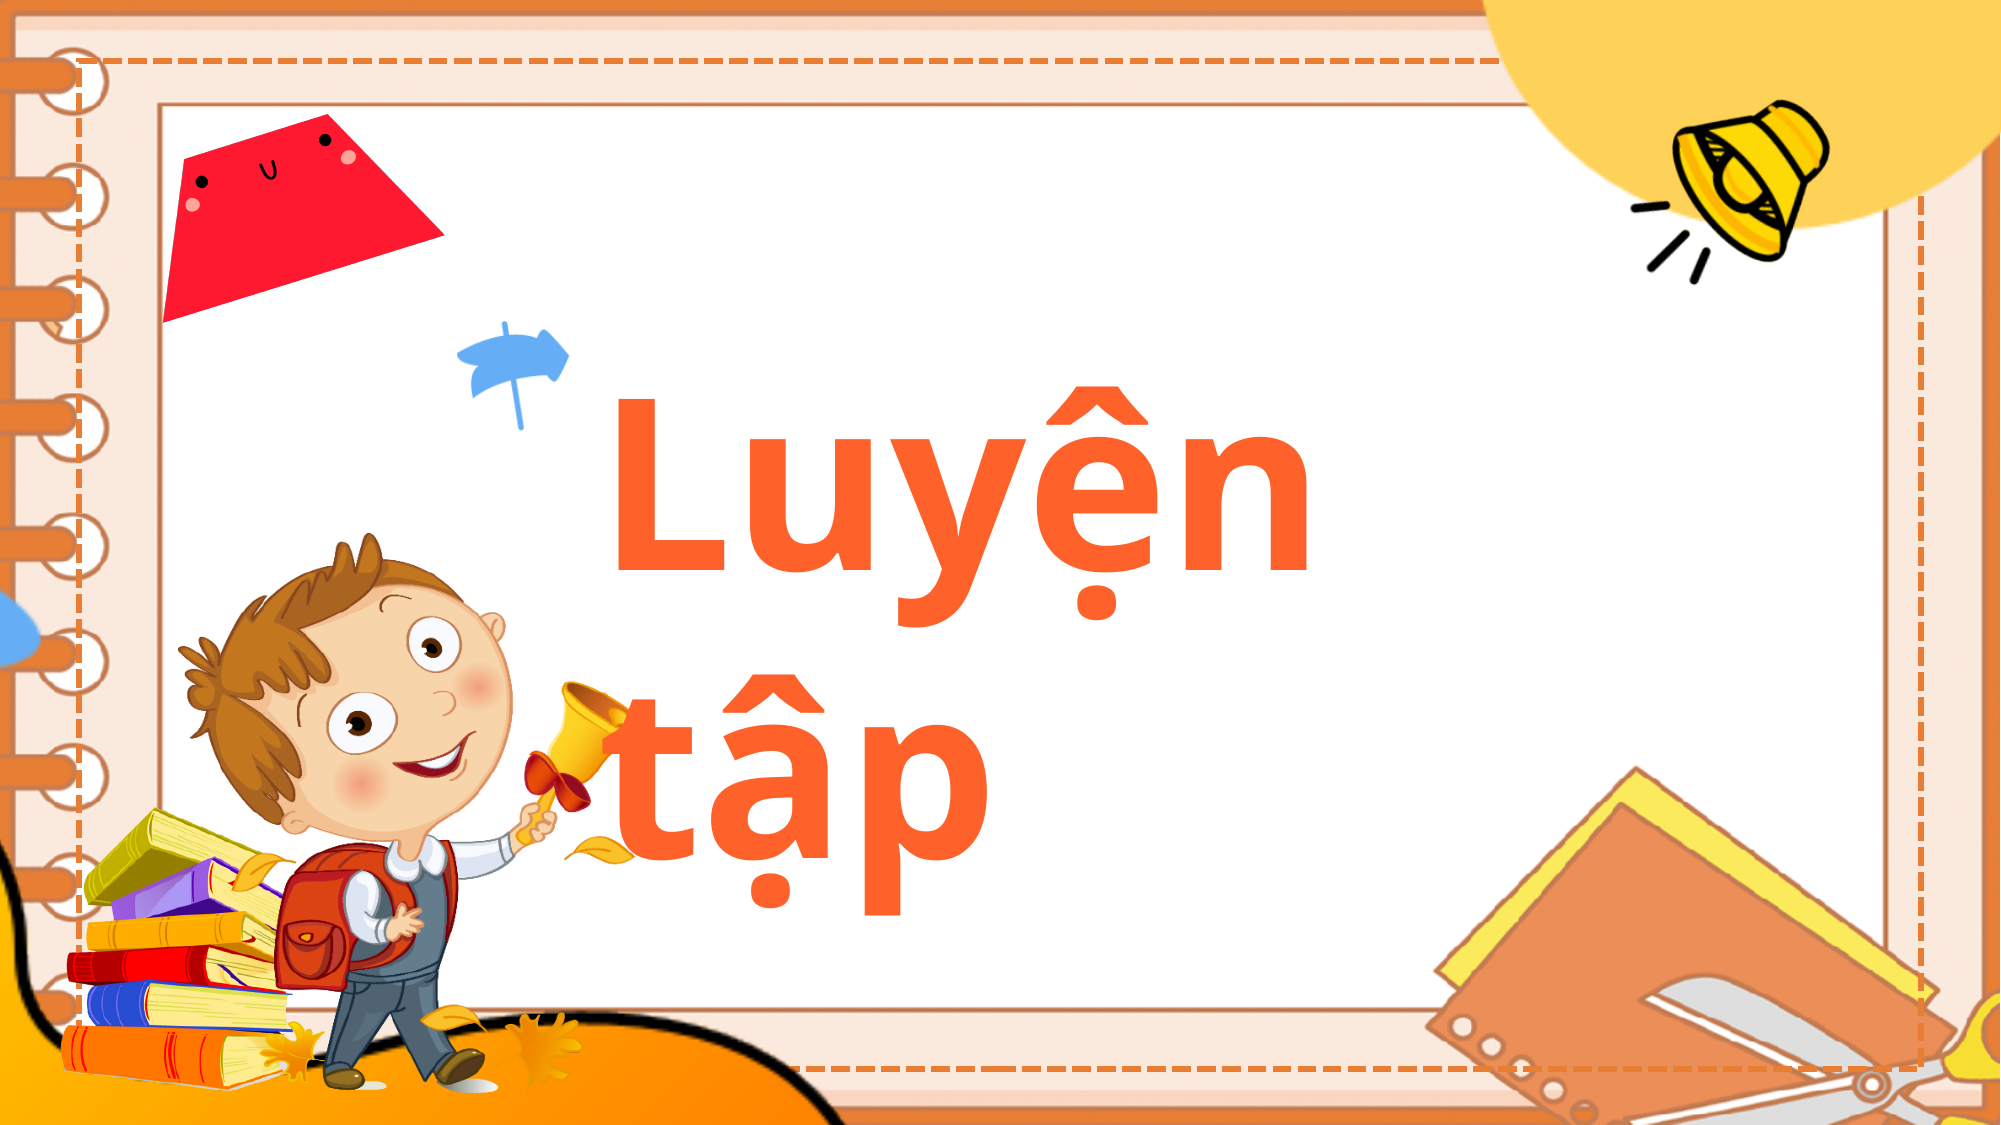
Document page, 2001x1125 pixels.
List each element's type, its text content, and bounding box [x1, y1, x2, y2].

text_box [950, 263, 1922, 1070]
text_box [78, 60, 1595, 459]
text_box Luyện tập [582, 323, 1691, 914]
picture [0, 0, 2001, 1125]
